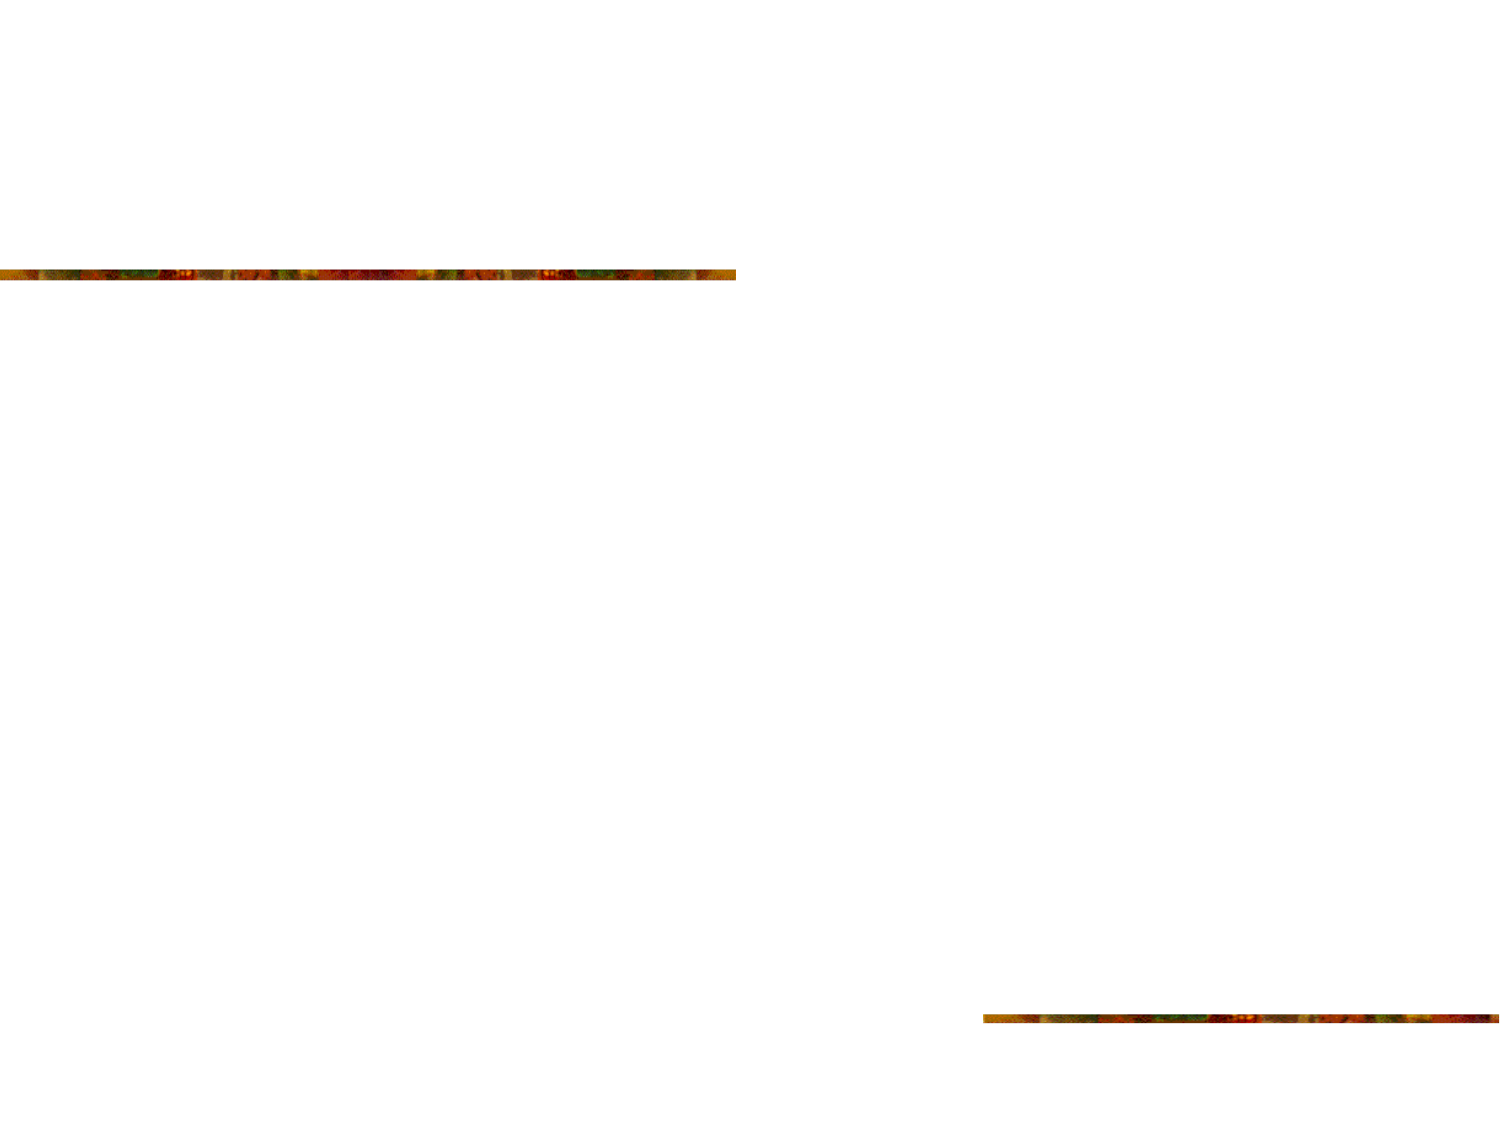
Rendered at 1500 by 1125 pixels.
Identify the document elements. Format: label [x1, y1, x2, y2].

picture [1171, 0, 1500, 1125]
text_box [315, 0, 1171, 1125]
picture [0, 0, 315, 1125]
